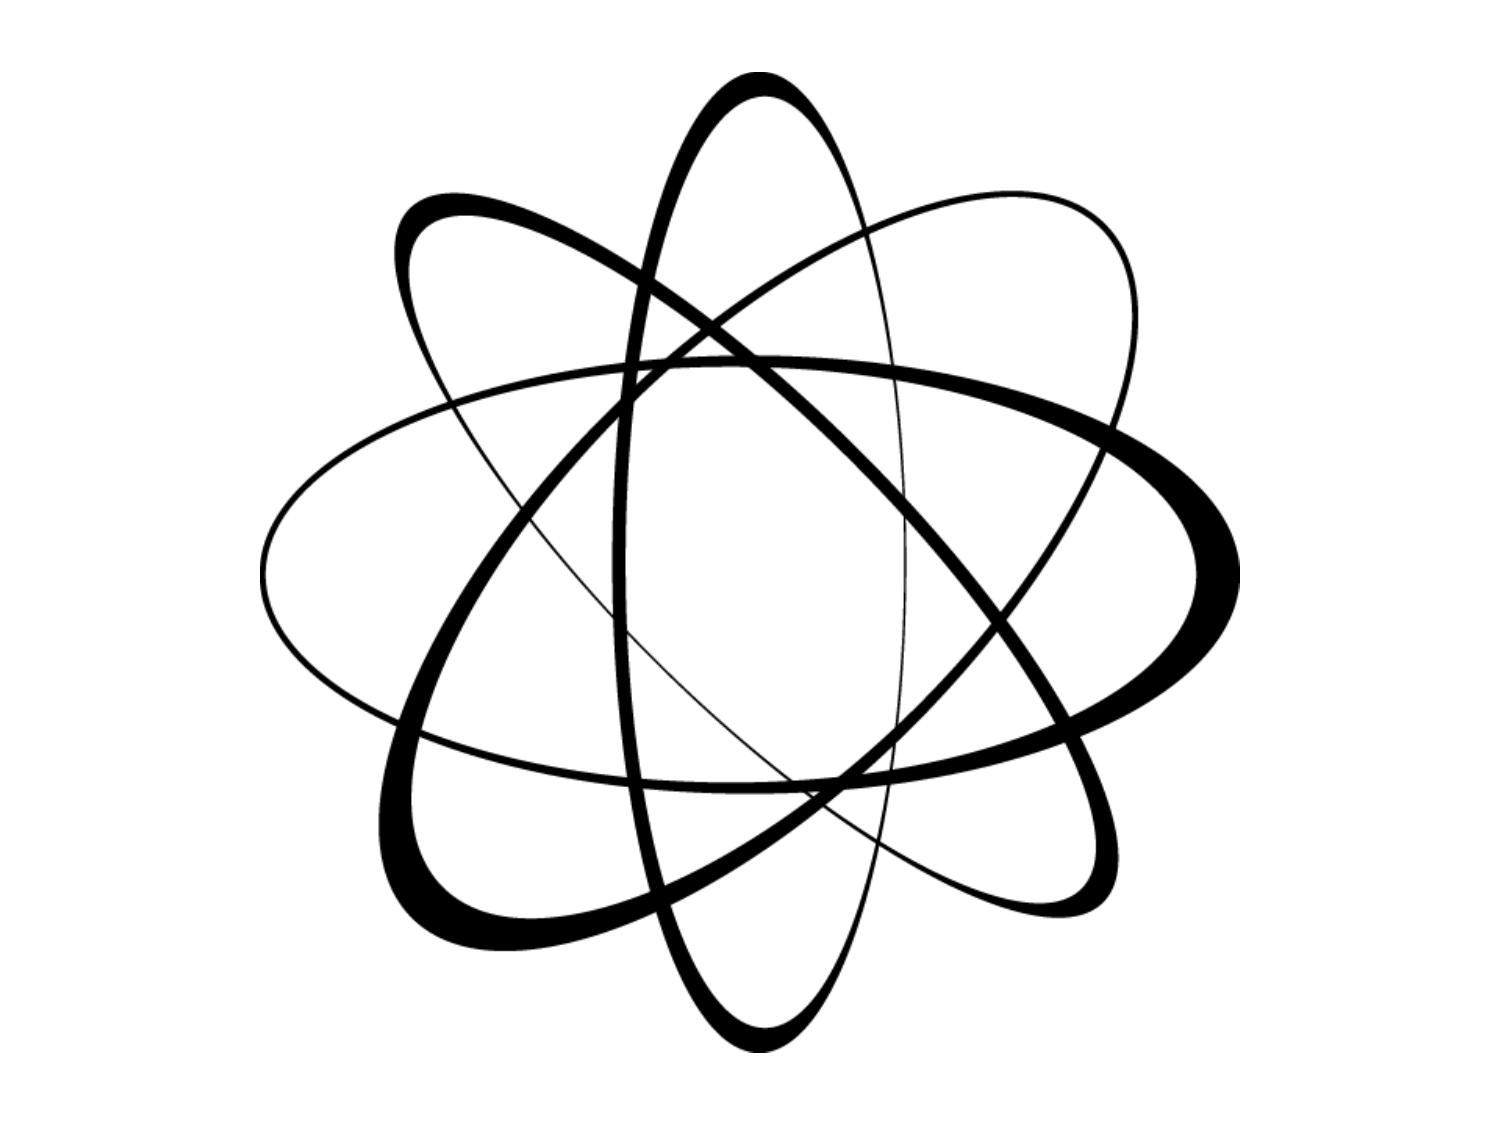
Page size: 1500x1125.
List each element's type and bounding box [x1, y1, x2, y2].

picture [259, 72, 1241, 1053]
